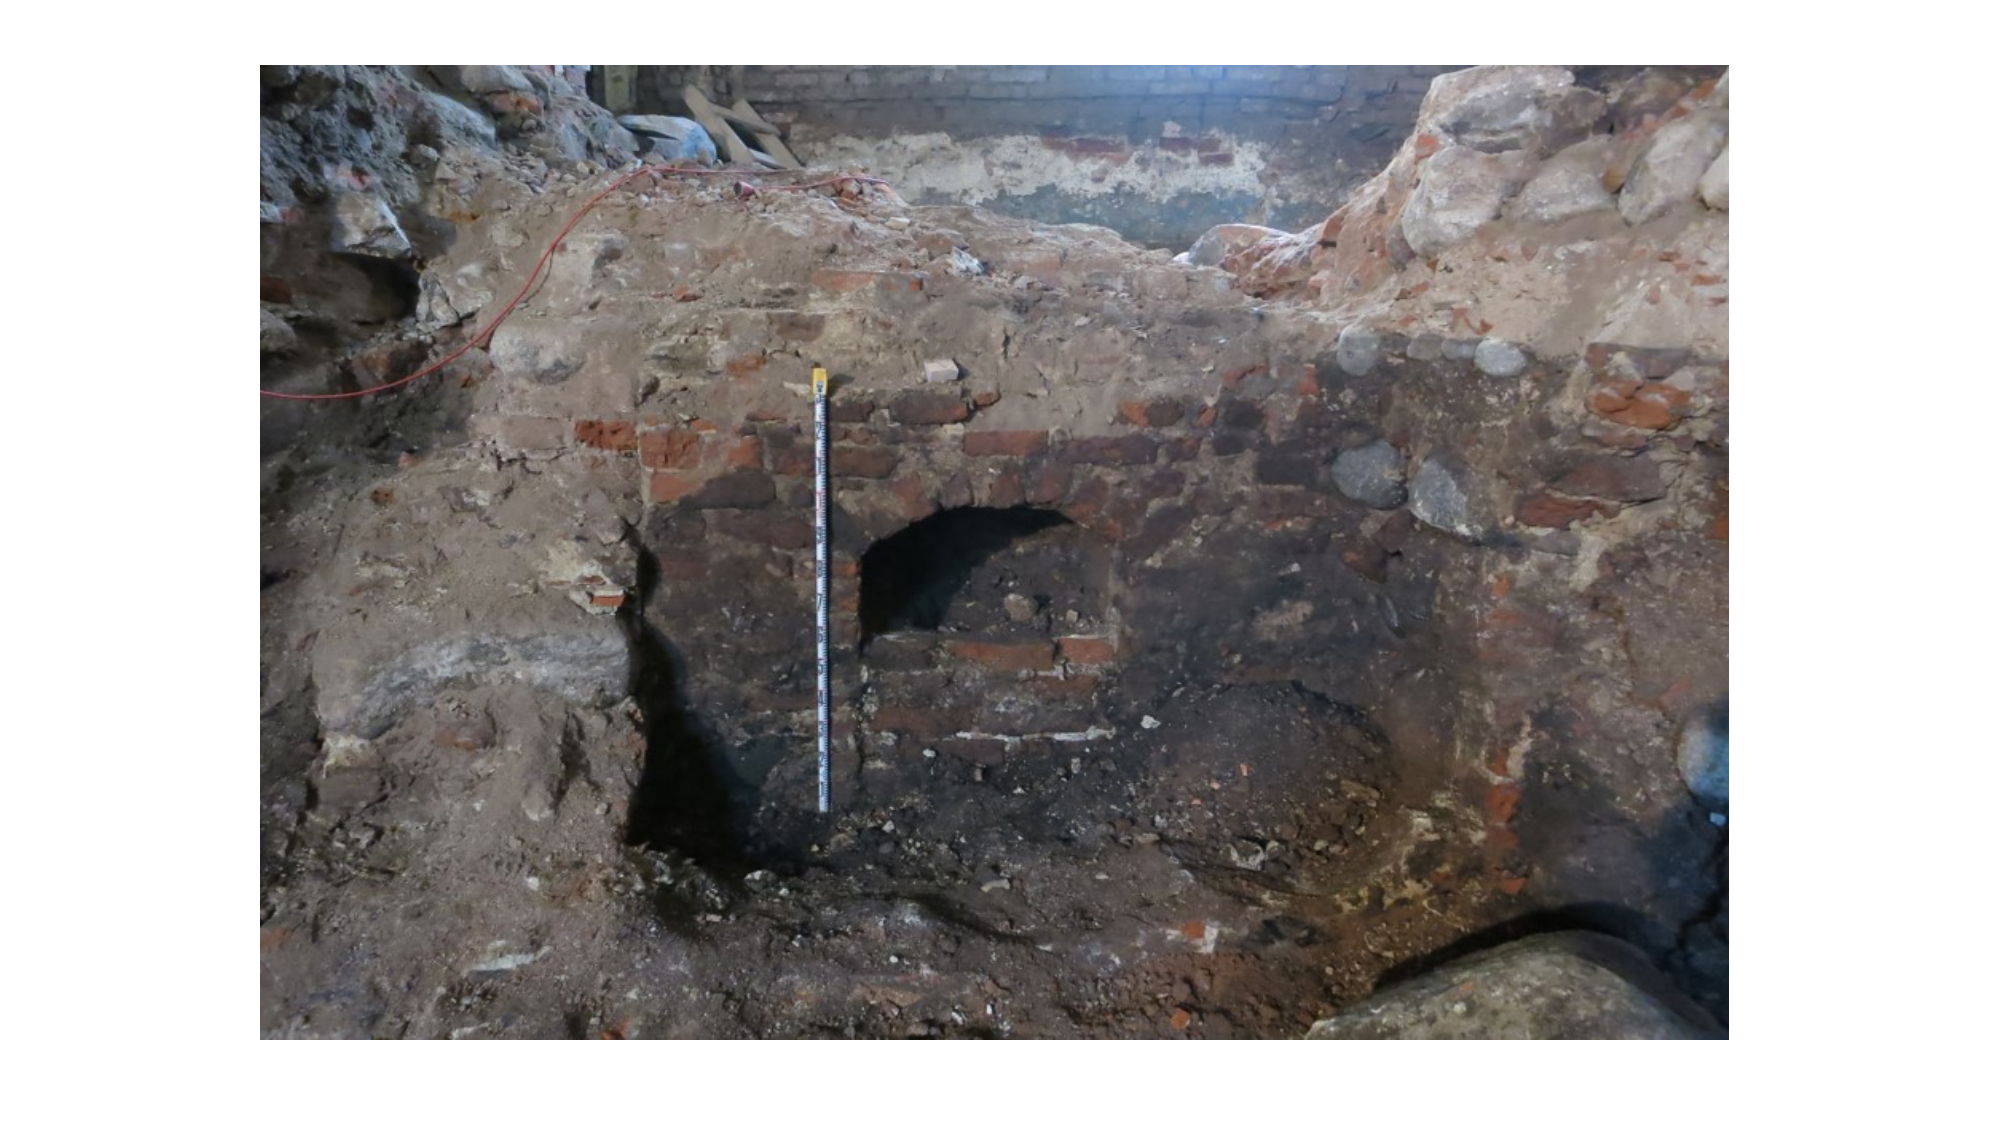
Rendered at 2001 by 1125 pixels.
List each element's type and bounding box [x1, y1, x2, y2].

picture [259, 65, 1729, 1040]
